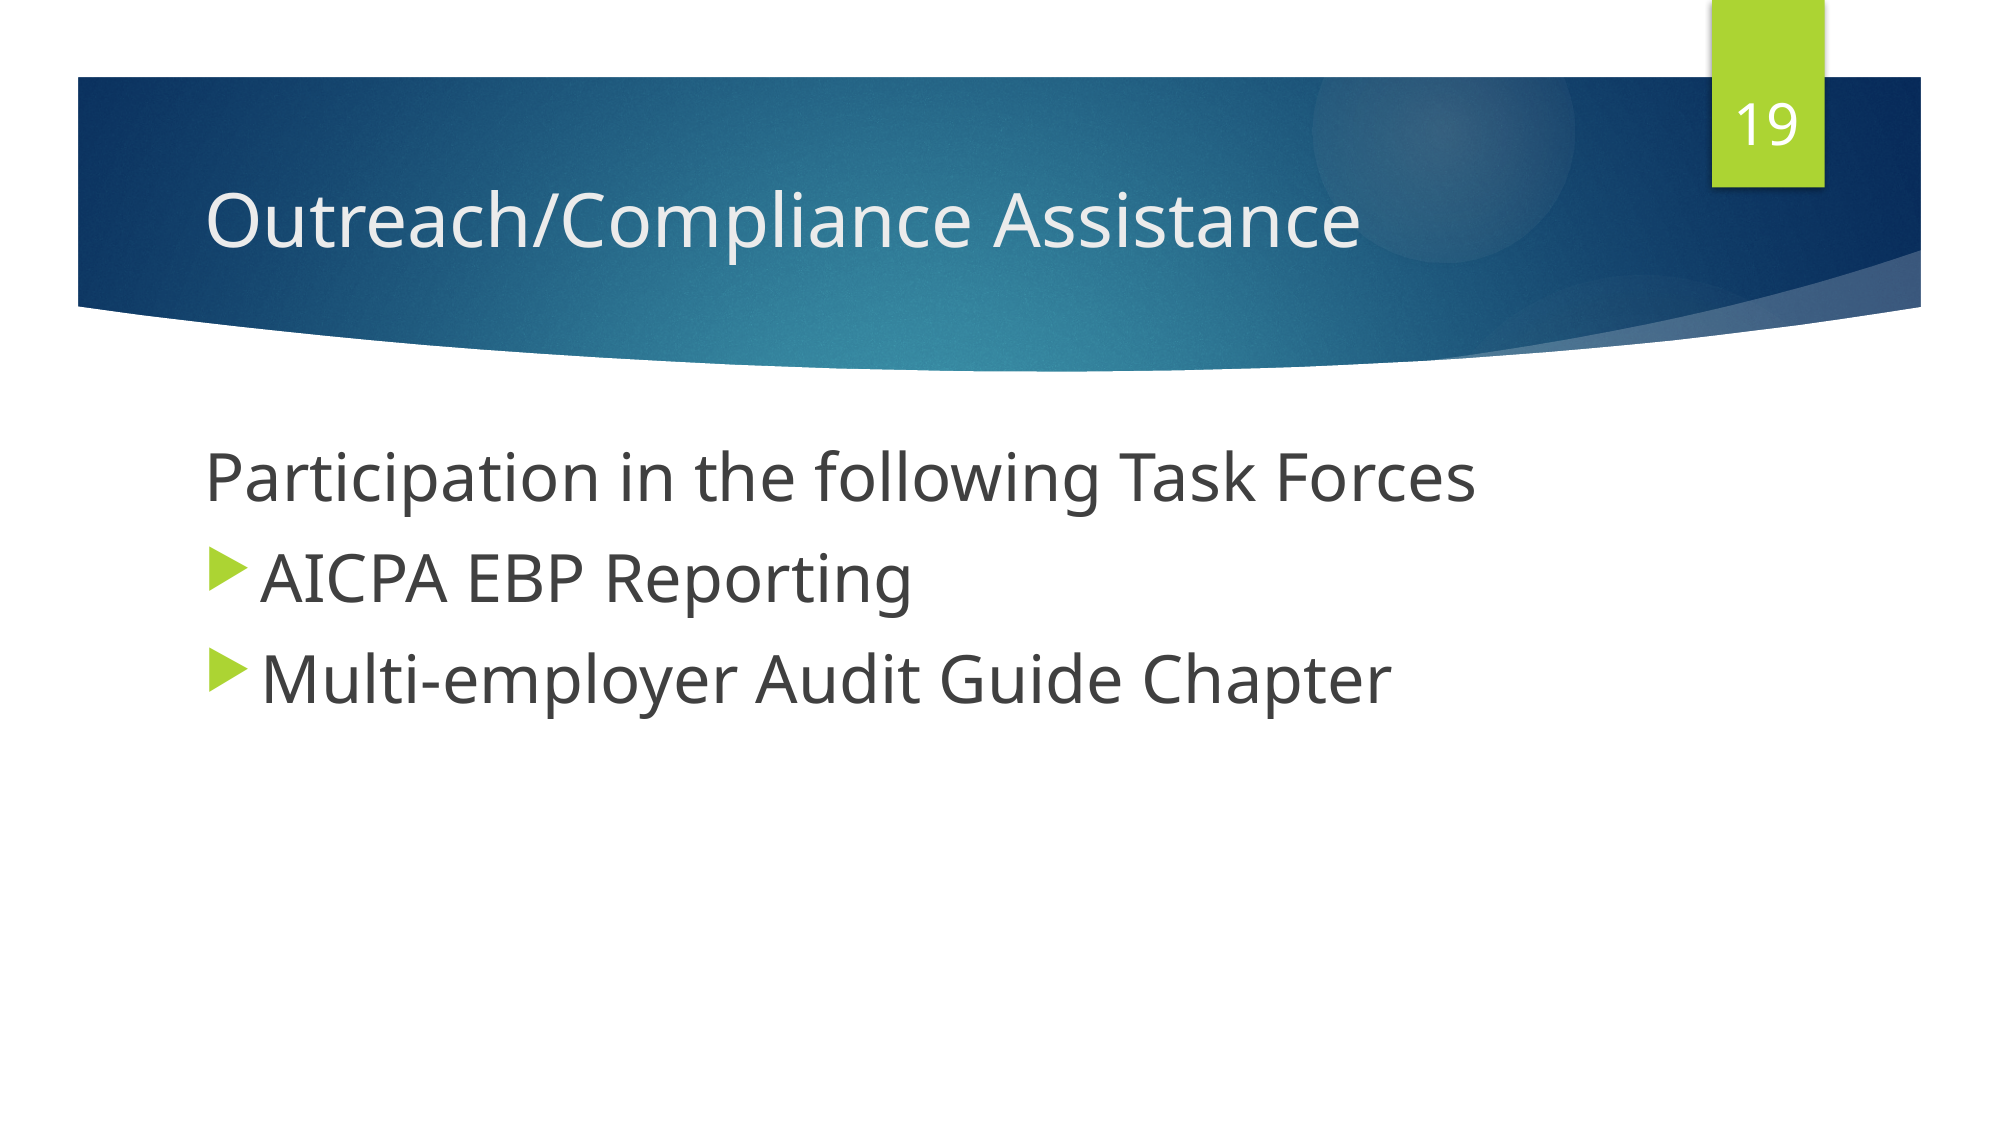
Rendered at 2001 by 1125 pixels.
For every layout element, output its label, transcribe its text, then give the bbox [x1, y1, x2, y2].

slide_number 19 [1698, 48, 1836, 175]
list Participation in the following Task Forces AICPA EBP Reporting Multi-employer Audit Guide Chapter [189, 427, 1905, 988]
title Outreach/Compliance Assistance [189, 159, 1627, 276]
